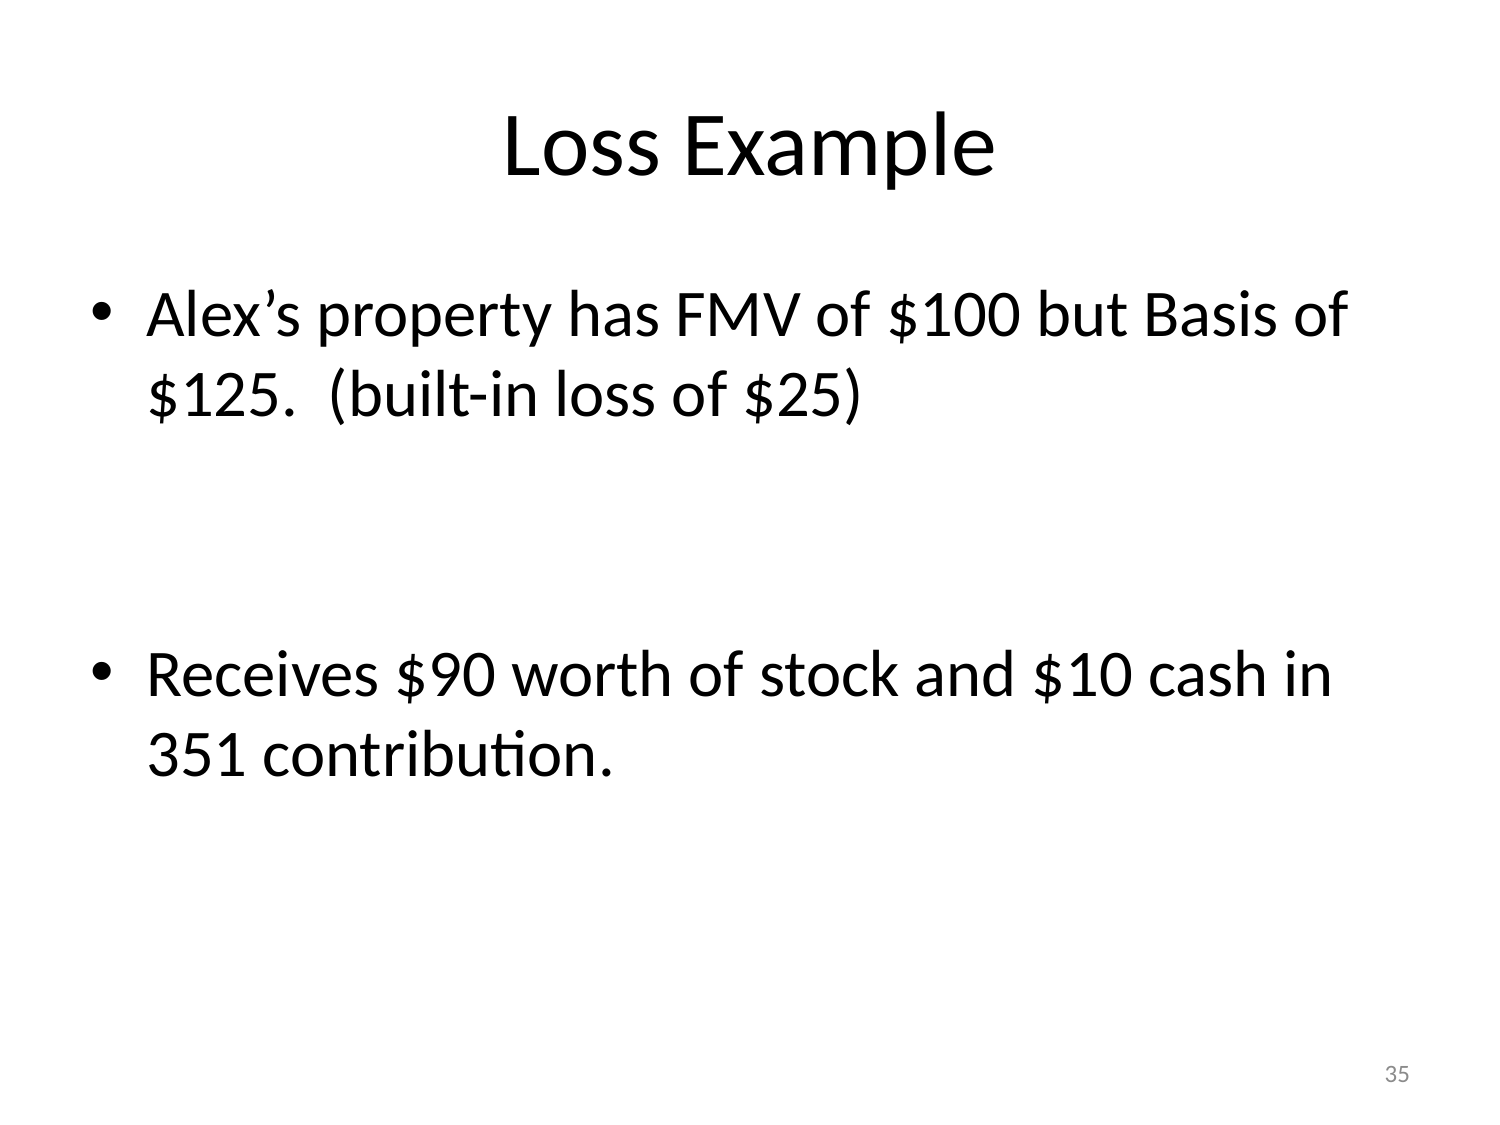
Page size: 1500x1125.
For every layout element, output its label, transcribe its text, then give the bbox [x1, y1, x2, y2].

slide_number 35 [1074, 1042, 1425, 1103]
list Alex’s property has FMV of $100 but Basis of $125. (built-in loss of $25) Receives $90 worth of stock and $10 cash in 351 contribution. [75, 262, 1425, 1005]
title Loss Example [75, 45, 1425, 233]
